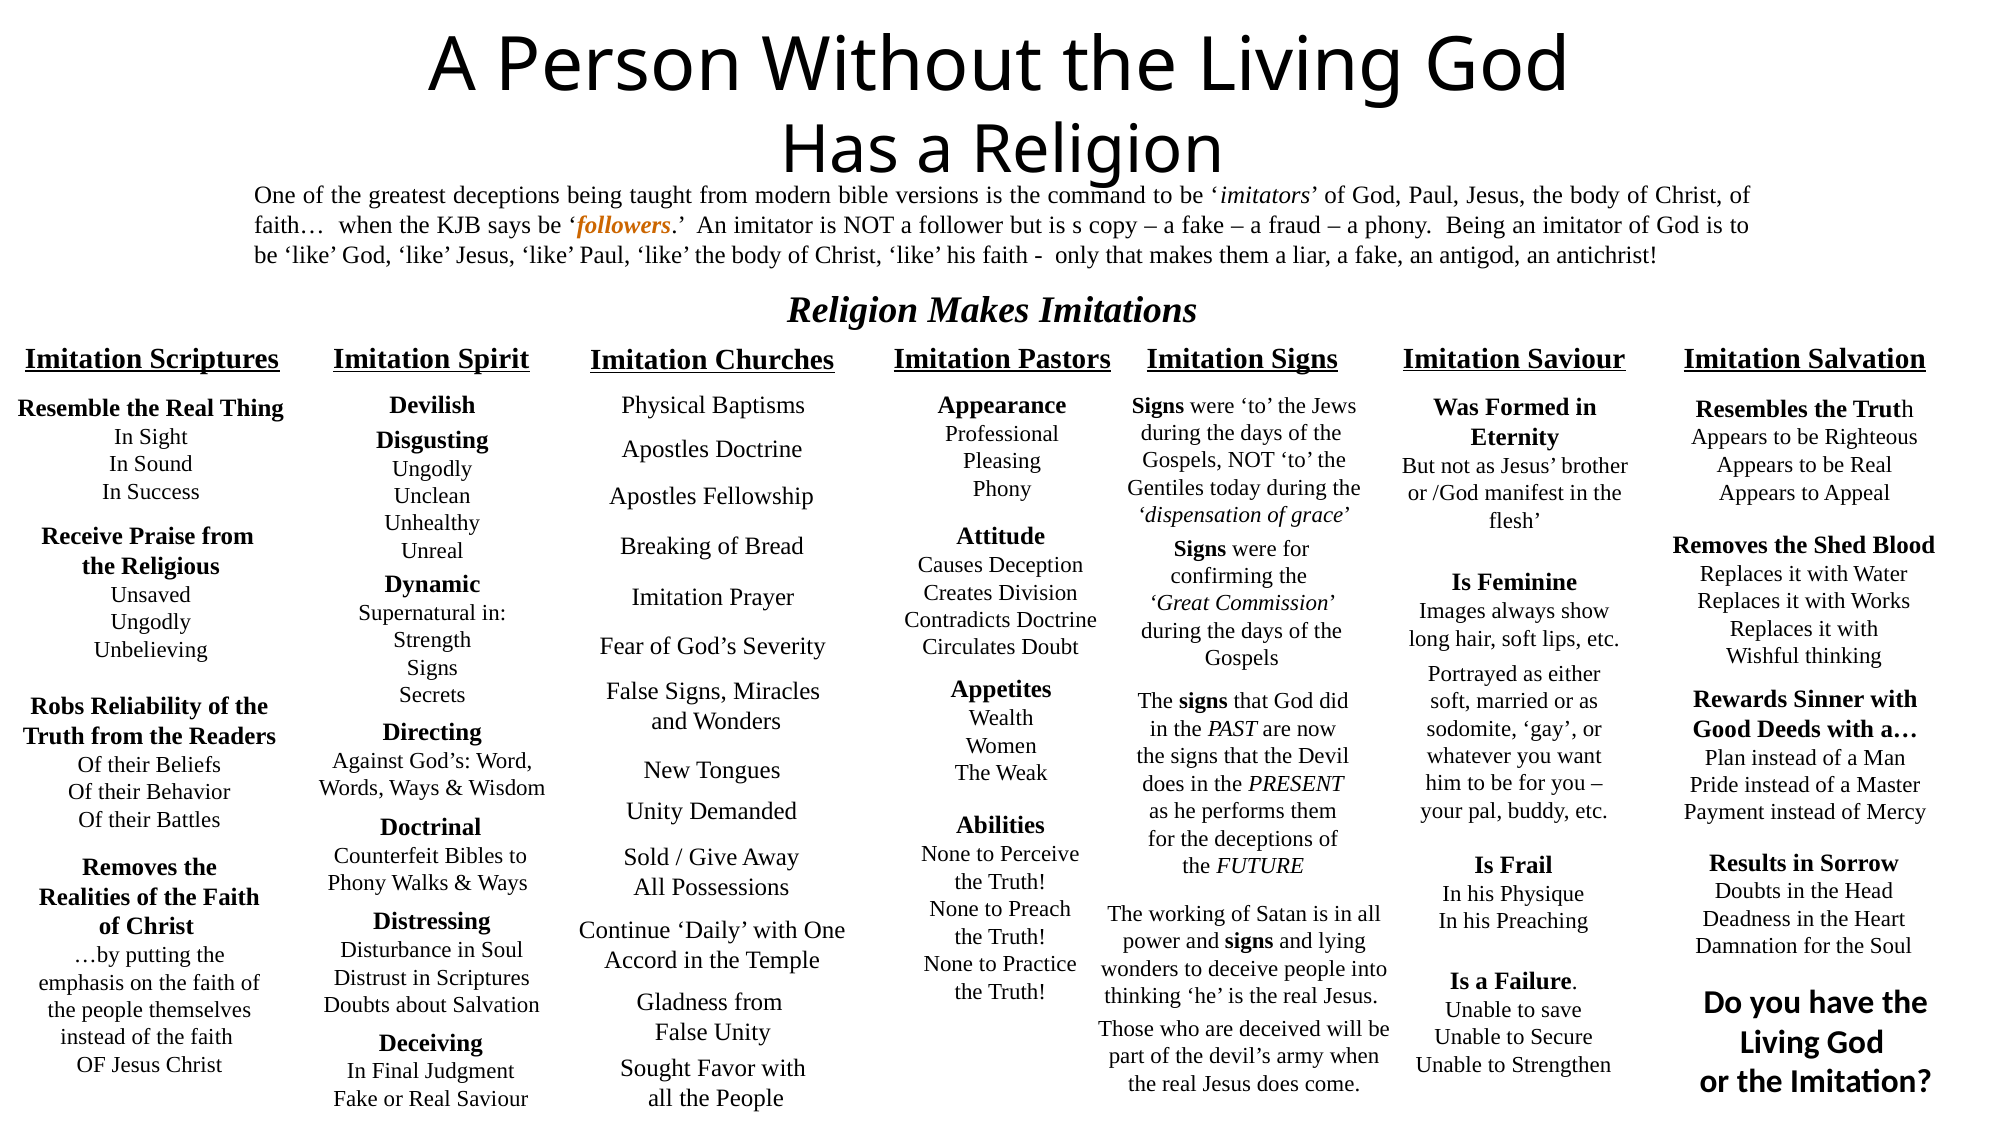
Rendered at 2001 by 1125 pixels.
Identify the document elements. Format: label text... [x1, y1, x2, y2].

text_box Distressing Disturbance in Soul Distrust in Scriptures Doubts about Salvation [300, 897, 564, 1025]
text_box Sold / Give Away All Possessions [577, 833, 847, 906]
text_box Apostles Doctrine [577, 425, 847, 471]
text_box Rewards Sinner with Good Deeds with a… Plan instead of a Man Pride instead of a Master Payment instead of Mercy [1647, 674, 1964, 832]
text_box Robs Reliability of the Truth from the Readers Of their Beliefs Of their Behavior Of their Battles [7, 681, 293, 839]
text_box The working of Satan is in all power and signs and lying wonders to deceive people into thinking ‘he’ is the real Jesus. Those who are deceived will be part of the devil’s army when the real Jesus does come. [1082, 891, 1407, 1104]
text_box False Signs, Miracles and Wonders [571, 667, 856, 742]
text_box Imitation Saviour [1379, 331, 1649, 382]
text_box Imitation Salvation [1656, 332, 1954, 382]
text_box Imitation Signs [1107, 331, 1378, 382]
text_box Has a Religion [596, 98, 1409, 171]
text_box Doctrinal Counterfeit Bibles to Phony Walks & Ways [305, 802, 557, 897]
text_box Imitation Pastors [867, 338, 1107, 382]
text_box Appearance Professional Pleasing Phony [880, 380, 1124, 508]
text_box Apostles Fellowship [577, 472, 847, 518]
text_box Signs were for confirming the ‘Great Commission’ during the days of the Gospels [1119, 525, 1365, 678]
text_box New Tongues [577, 746, 847, 787]
text_box Was Formed in Eternity But not as Jesus’ brother or /God manifest in the flesh’ [1380, 383, 1650, 541]
text_box Religion Makes Imitations [772, 277, 1225, 338]
text_box Directing Against God’s: Word, Words, Ways & Wisdom [297, 708, 568, 808]
text_box Removes the Shed Blood Replaces it with Water Replaces it with Works Replaces it with Wishful thinking [1646, 521, 1962, 676]
text_box Is Feminine Images always show long hair, soft lips, etc. Portrayed as either soft, married or as sodomite, ‘gay’, or whatever you want him to be for you – your pal, buddy, etc. [1391, 558, 1637, 831]
text_box Imitation Prayer [578, 573, 848, 618]
text_box Resembles the Truth Appears to be Righteous Appears to be Real Appears to Appeal [1669, 384, 1940, 512]
text_box The signs that God did in the PAST are now the signs that the Devil does in the PRESENT as he performs them for the deceptions of the FUTURE [1120, 678, 1366, 886]
text_box Receive Praise from the Religious Unsaved Ungodly Unbelieving [16, 512, 286, 670]
text_box Signs were ‘to’ the Jews during the days of the Gospels, NOT ‘to’ the Gentiles today during the ‘dispensation of grace’ [1111, 382, 1378, 535]
text_box Results in Sorrow Doubts in the Head Deadness in the Heart Damnation for the Soul [1646, 838, 1962, 966]
text_box Unity Demanded [577, 787, 847, 832]
text_box Continue ‘Daily’ with One Accord in the Temple [562, 906, 862, 981]
text_box Dynamic Supernatural in: Strength Signs Secrets [328, 560, 537, 708]
text_box Breaking of Bread [577, 521, 847, 567]
text_box Is Frail In his Physique In his Preaching [1422, 840, 1606, 941]
text_box Is a Failure. Unable to save Unable to Secure Unable to Strengthen [1407, 957, 1630, 1085]
text_box Imitation Churches [572, 333, 853, 384]
text_box Resemble the Real Thing In Sight In Sound In Success [1, 383, 301, 512]
text_box Imitation Scriptures [0, 331, 305, 382]
text_box Deceiving In Final Judgment Fake or Real Saviour [302, 1018, 560, 1119]
text_box Disgusting Ungodly Unclean Unhealthy Unreal [324, 415, 540, 571]
text_box Abilities None to Perceive the Truth! None to Preach the Truth! None to Practice the Truth! [879, 801, 1122, 1012]
text_box Appetites Wealth Women The Weak [879, 665, 1120, 793]
text_box Gladness from False Unity [578, 977, 848, 1053]
text_box Removes the Realities of the Faith of Christ …by putting the emphasis on the faith of the people themselves instead of the faith OF Jesus Christ [22, 842, 277, 1085]
text_box Physical Baptisms [578, 381, 848, 426]
text_box Devilish [325, 380, 540, 415]
text_box Do you have the Living God or the Imitation? [1669, 972, 1962, 1107]
text_box A Person Without the Living God [94, 7, 1906, 113]
text_box Fear of God’s Severity [578, 621, 848, 667]
text_box Imitation Spirit [296, 332, 566, 383]
text_box Attitude Causes Deception Creates Division Contradicts Doctrine Circulates Doubt [879, 512, 1119, 665]
text_box One of the greatest deceptions being taught from modern bible versions is the command to be ‘imitators’ of God, Paul, Jesus, the body of Christ, of faith… when the KJB says be ‘followers.’ An imitator is NOT a follower but is s copy – a fake – a fraud – a phony. Being an imitator of God is to be ‘like’ God, ‘like’ Jesus, ‘like’ Paul, ‘like’ the body of Christ, ‘like’ his faith - only that makes them a liar, a fake, an antigod, an antichrist! [239, 171, 1766, 277]
text_box Sought Favor with all the People [560, 1043, 888, 1119]
